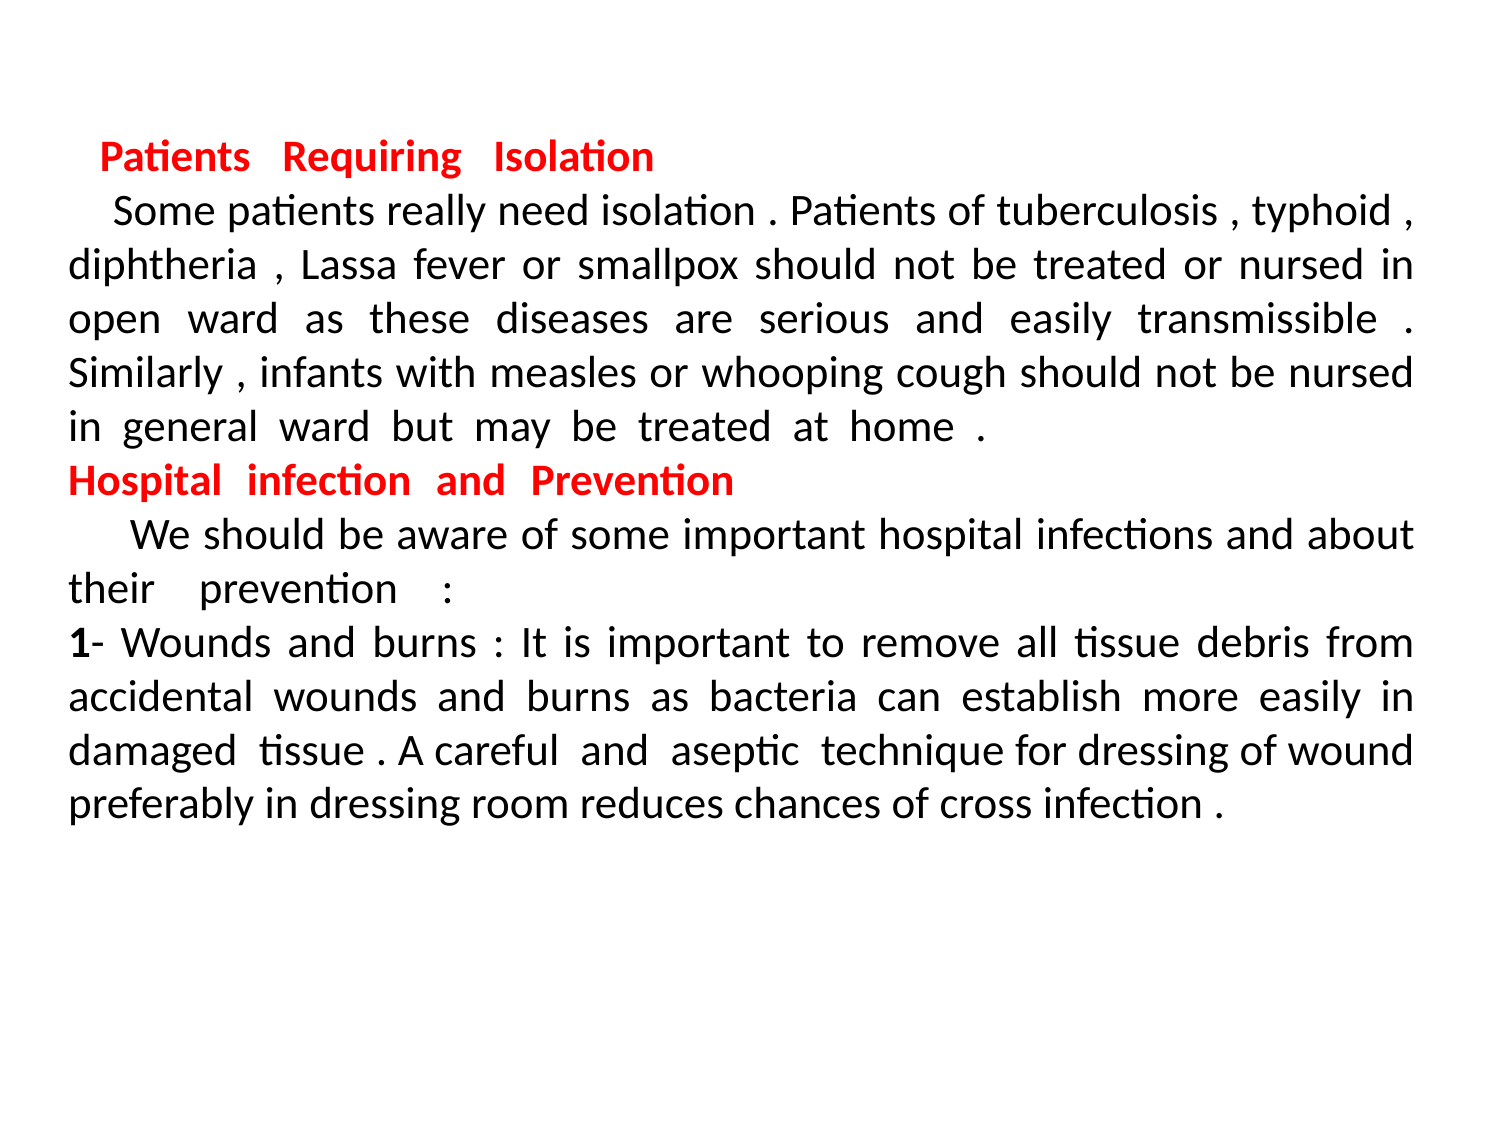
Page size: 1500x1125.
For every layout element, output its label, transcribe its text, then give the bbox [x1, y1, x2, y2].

title Patients Requiring Isolation Some patients really need isolation . Patients of tuberculosis , typhoid , diphtheria , Lassa fever or smallpox should not be treated or nursed in open ward as these diseases are serious and easily transmissible . Similarly , infants with measles or whooping cough should not be nursed in general ward but may be treated at home . Hospital infection and Prevention We should be aware of some important hospital infections and about their prevention : 1- Wounds and burns : It is important to remove all tissue debris from accidental wounds and burns as bacteria can establish more easily in damaged tissue . A careful and aseptic technique for dressing of wound preferably in dressing room reduces chances of cross infection . [53, 54, 1432, 1076]
